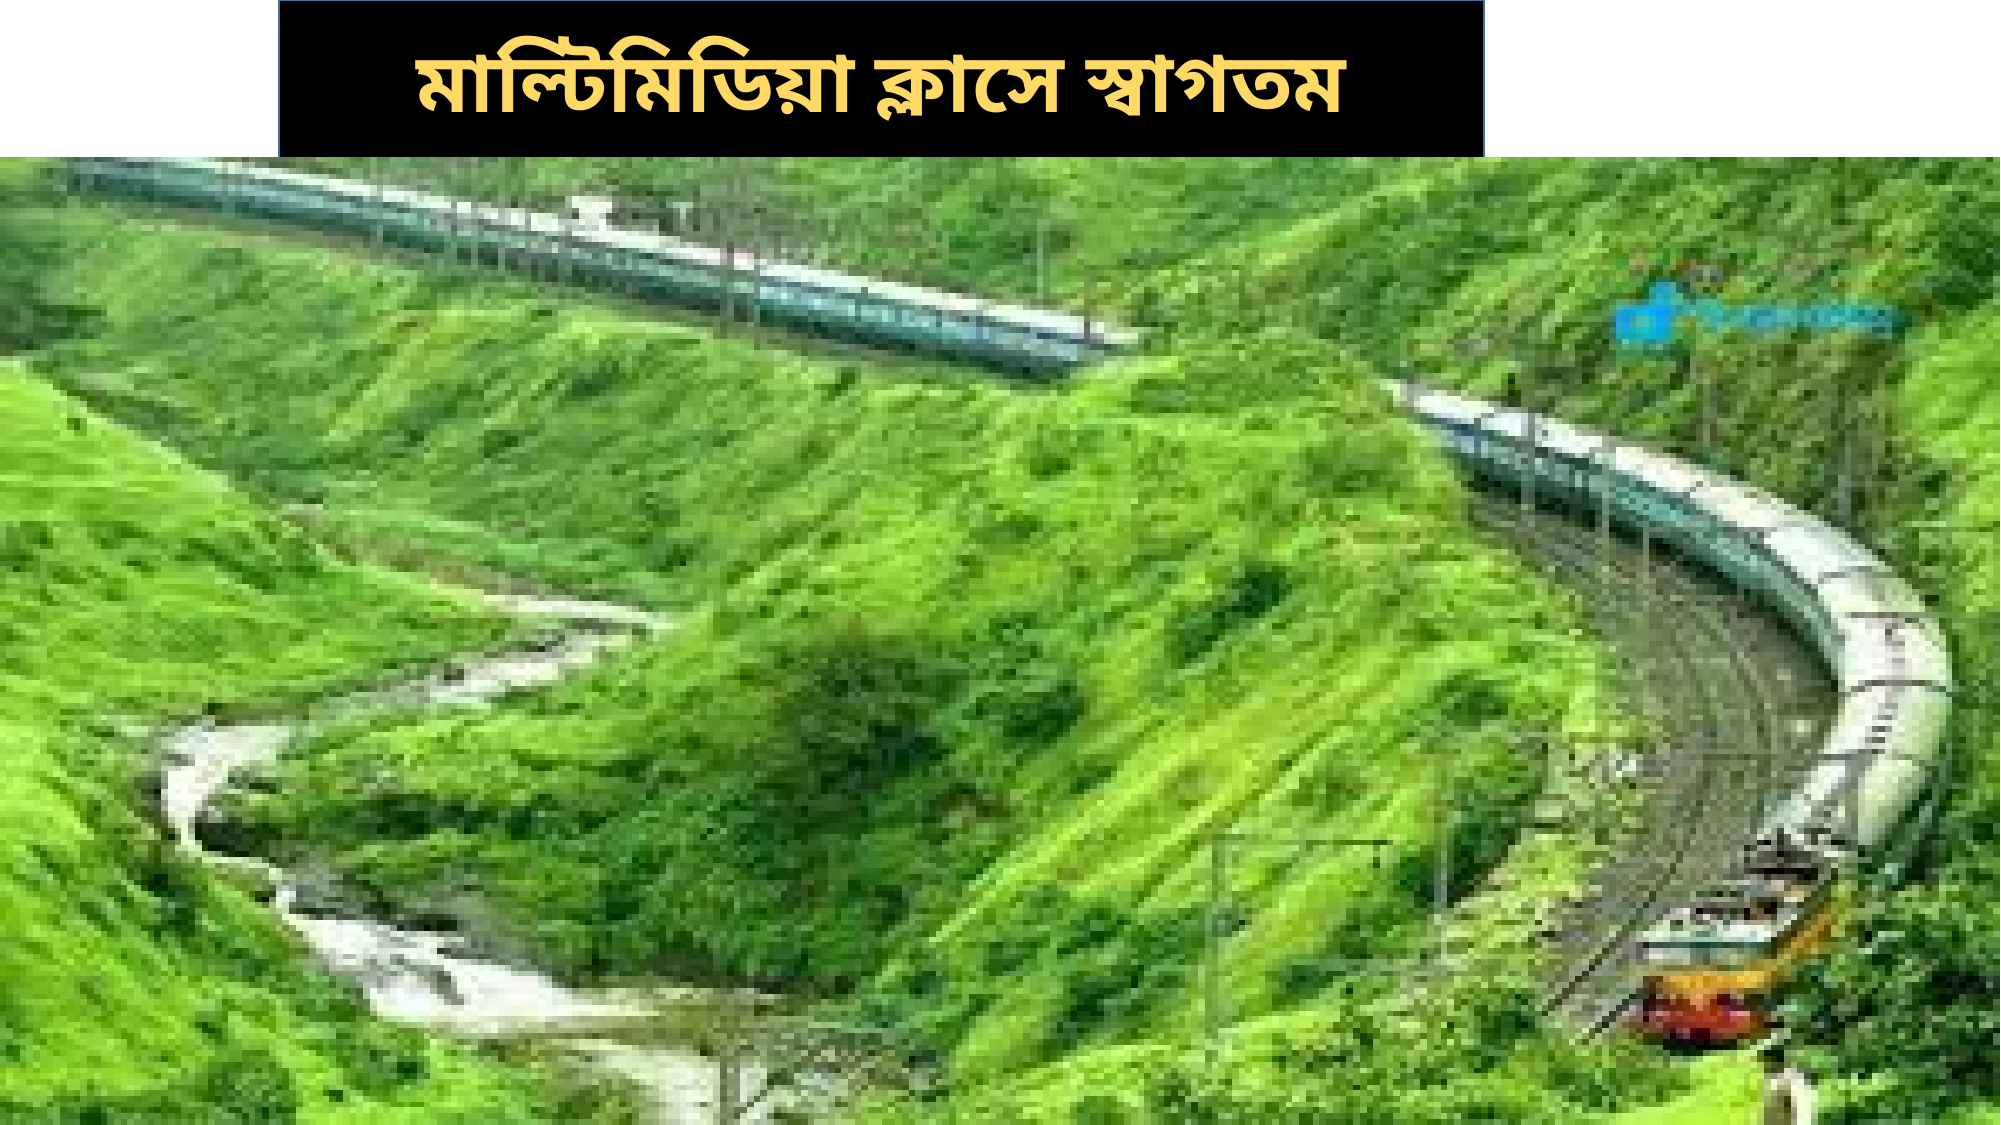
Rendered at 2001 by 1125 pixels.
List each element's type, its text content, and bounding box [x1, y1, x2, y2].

text_box মাল্টিমিডিয়া ক্লাসে স্বাগতম [278, 0, 1485, 157]
picture [0, 157, 2000, 1125]
